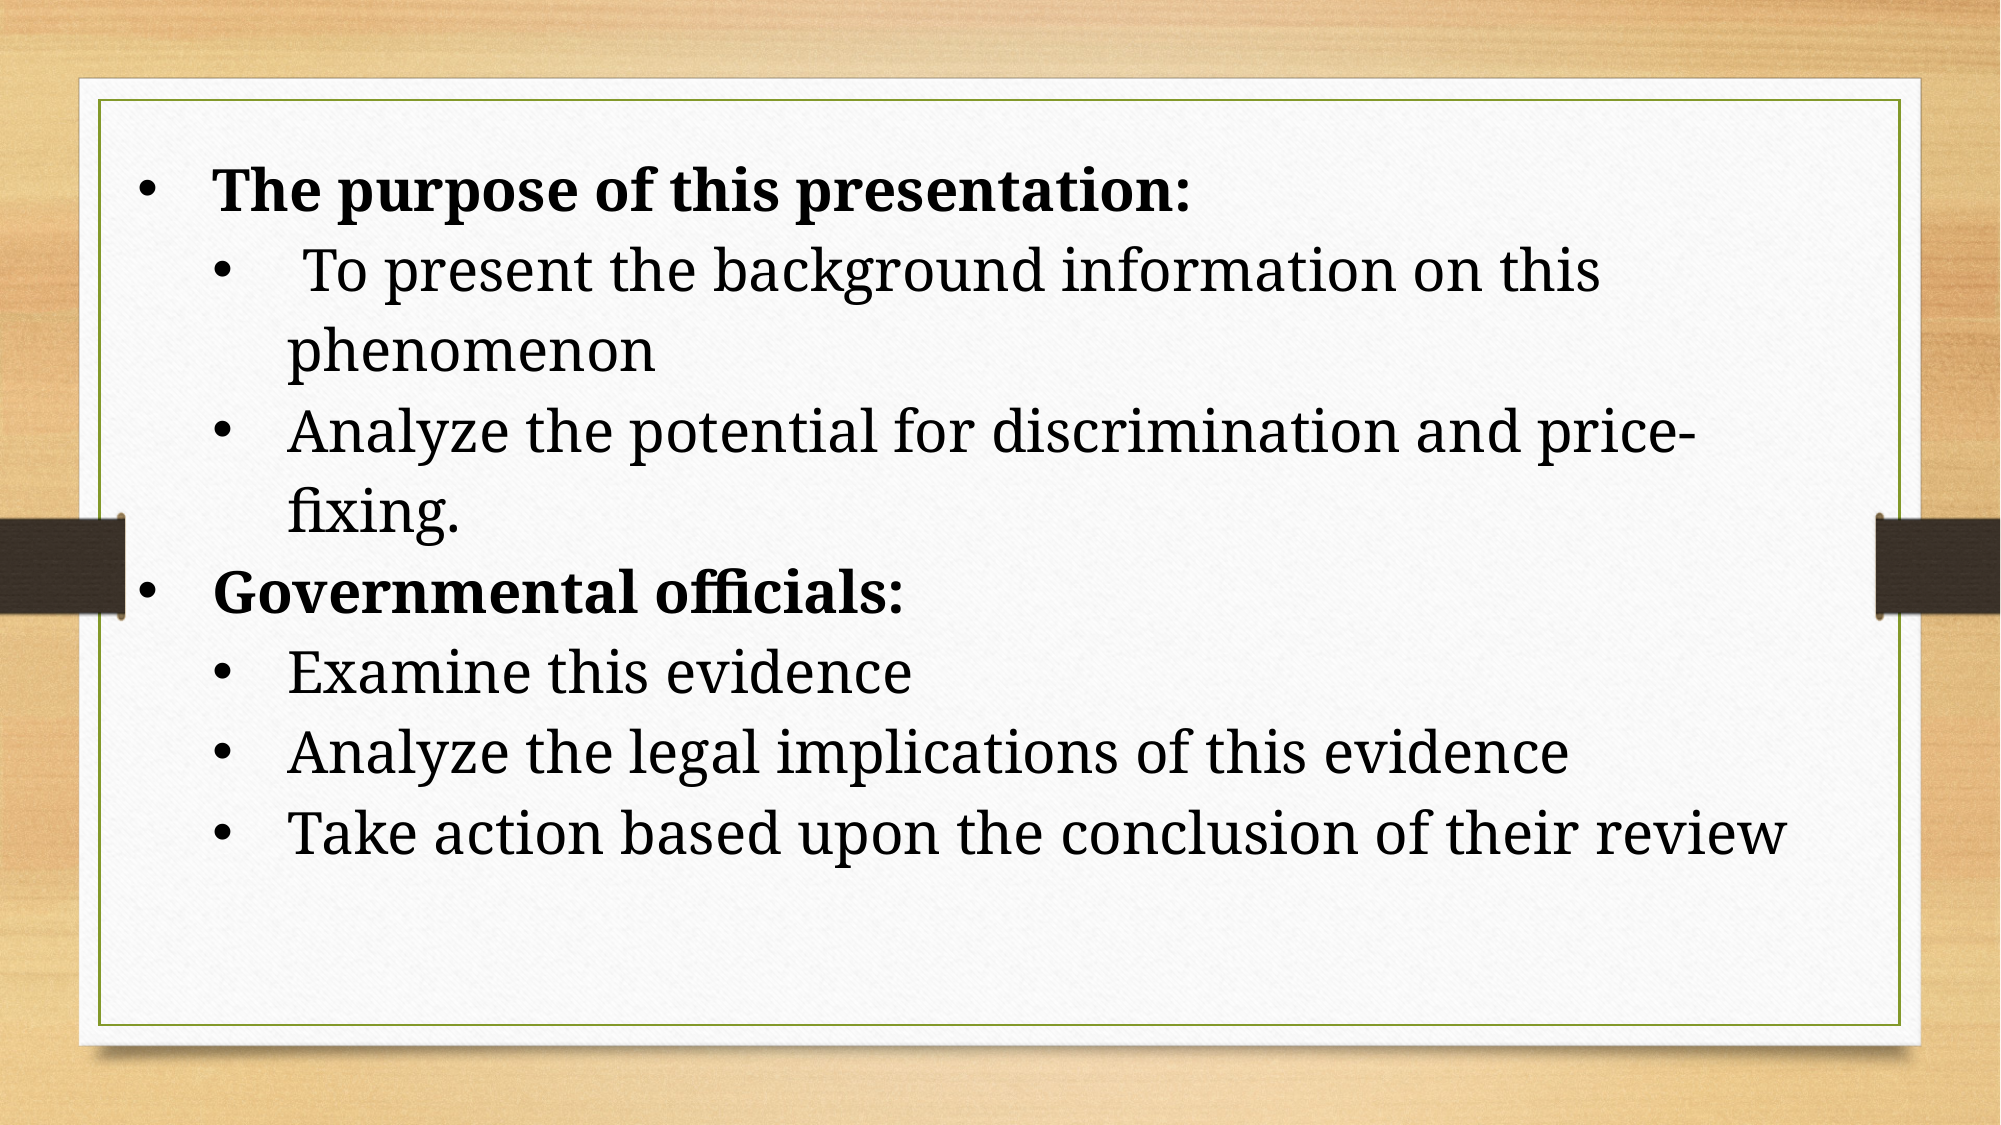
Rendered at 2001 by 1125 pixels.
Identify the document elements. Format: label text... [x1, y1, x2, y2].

text_box The purpose of this presentation: To present the background information on this phenomenon Analyze the potential for discrimination and price-fixing. Governmental officials: Examine this evidence Analyze the legal implications of this evidence Take action based upon the conclusion of their review [122, 134, 1875, 874]
picture [0, 0, 2001, 1125]
